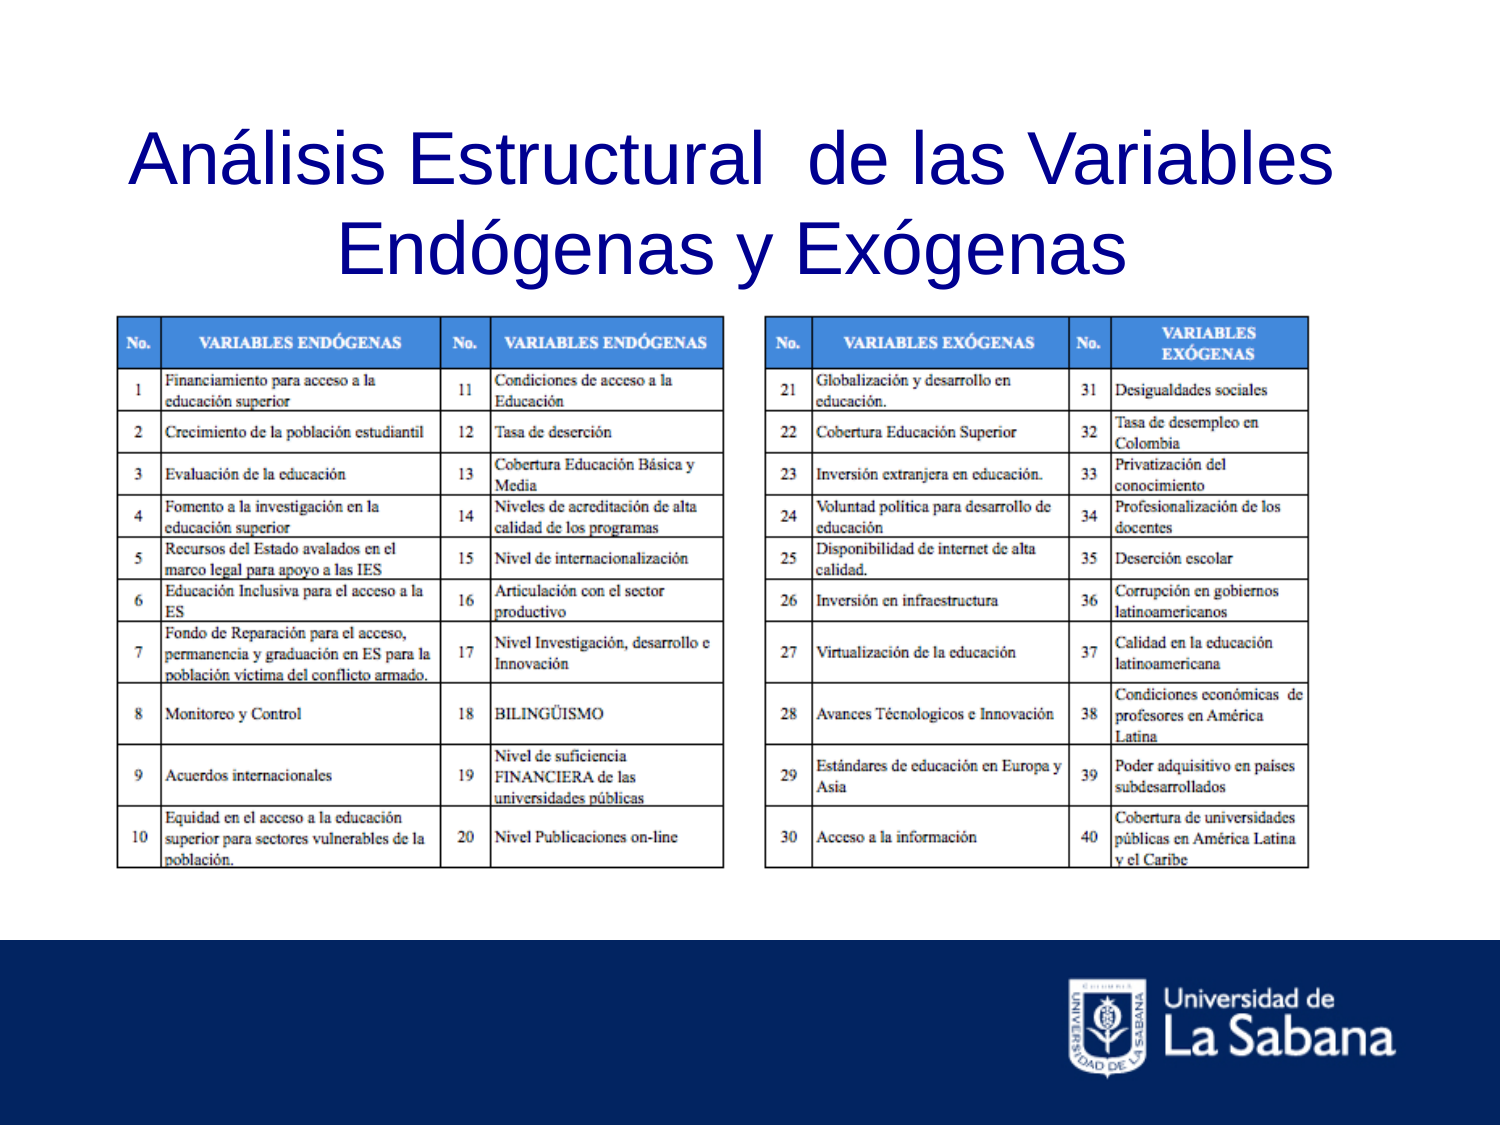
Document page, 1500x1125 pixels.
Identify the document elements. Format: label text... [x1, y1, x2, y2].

picture [96, 302, 1389, 918]
picture [0, 940, 1500, 1125]
text_box Análisis Estructural de las Variables Endógenas y Exógenas [112, 101, 1353, 301]
